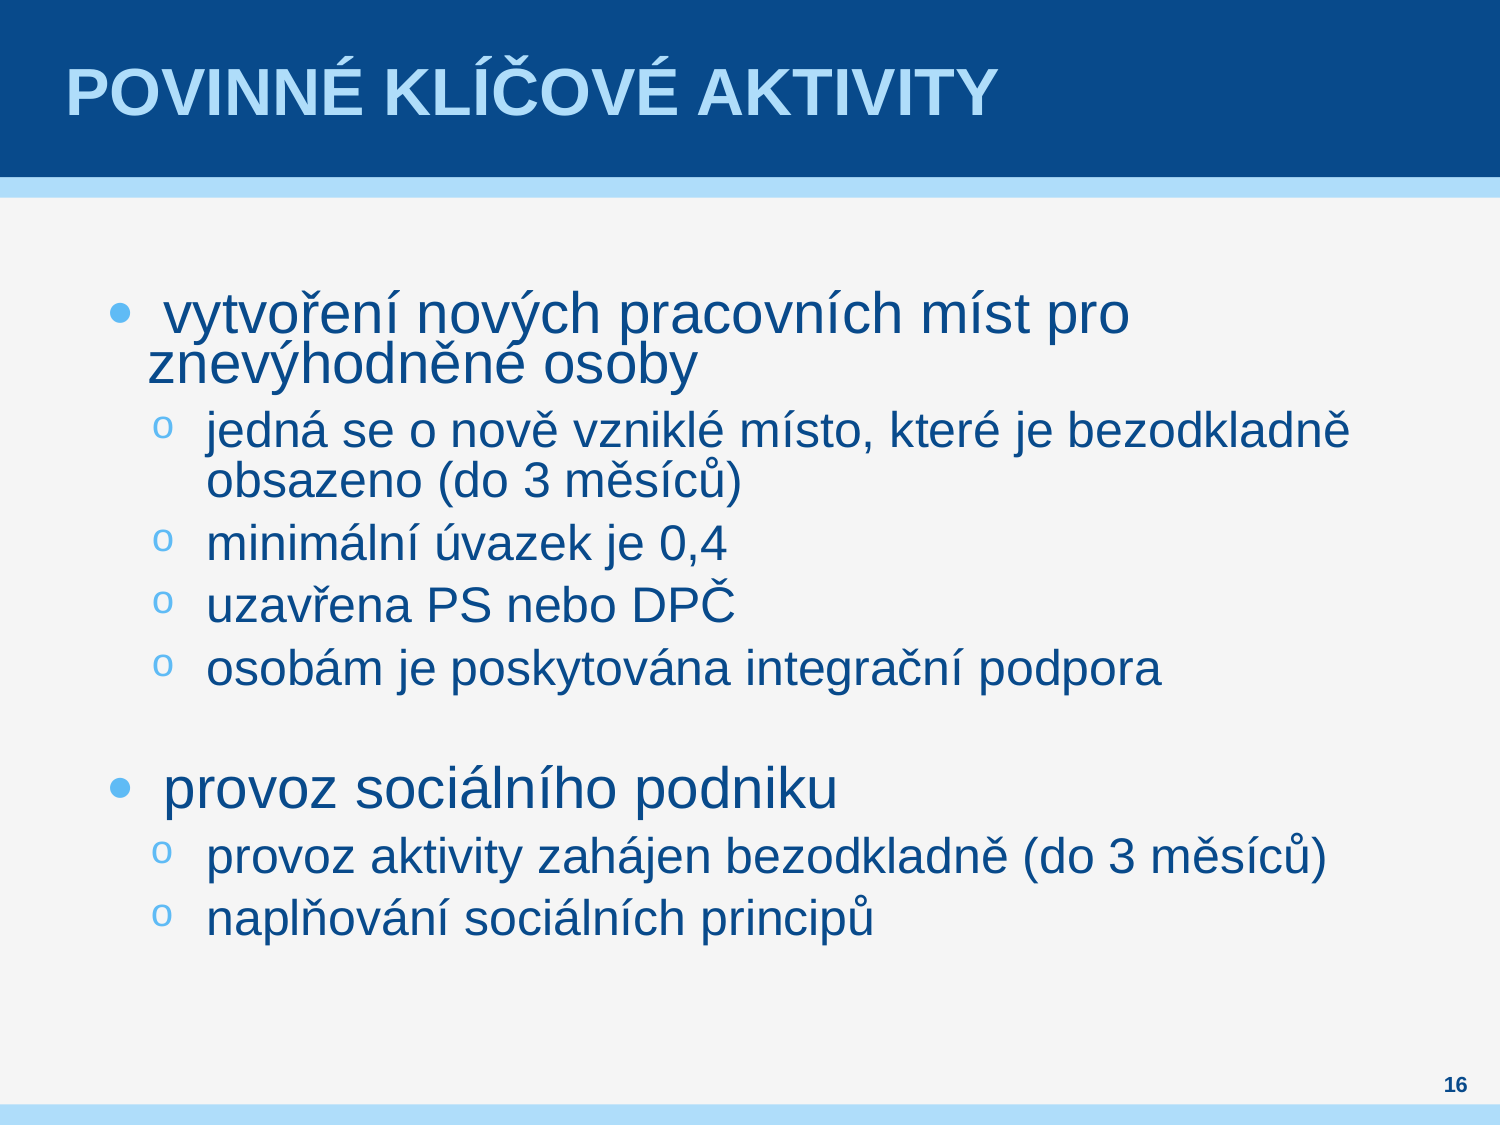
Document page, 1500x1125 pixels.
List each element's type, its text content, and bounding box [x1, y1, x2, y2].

list vytvoření nových pracovních míst pro znevýhodněné osoby jedná se o nově vzniklé místo, které je bezodkladně obsazeno (do 3 měsíců) minimální úvazek je 0,4 uzavřena PS nebo DPČ osobám je poskytována integrační podpora provoz sociálního podniku provoz aktivity zahájen bezodkladně (do 3 měsíců) naplňování sociálních principů [88, 295, 1412, 1004]
title POVINNÉ Klíčové aktivity [59, 0, 1441, 178]
slide_number 16 [1417, 1068, 1495, 1099]
